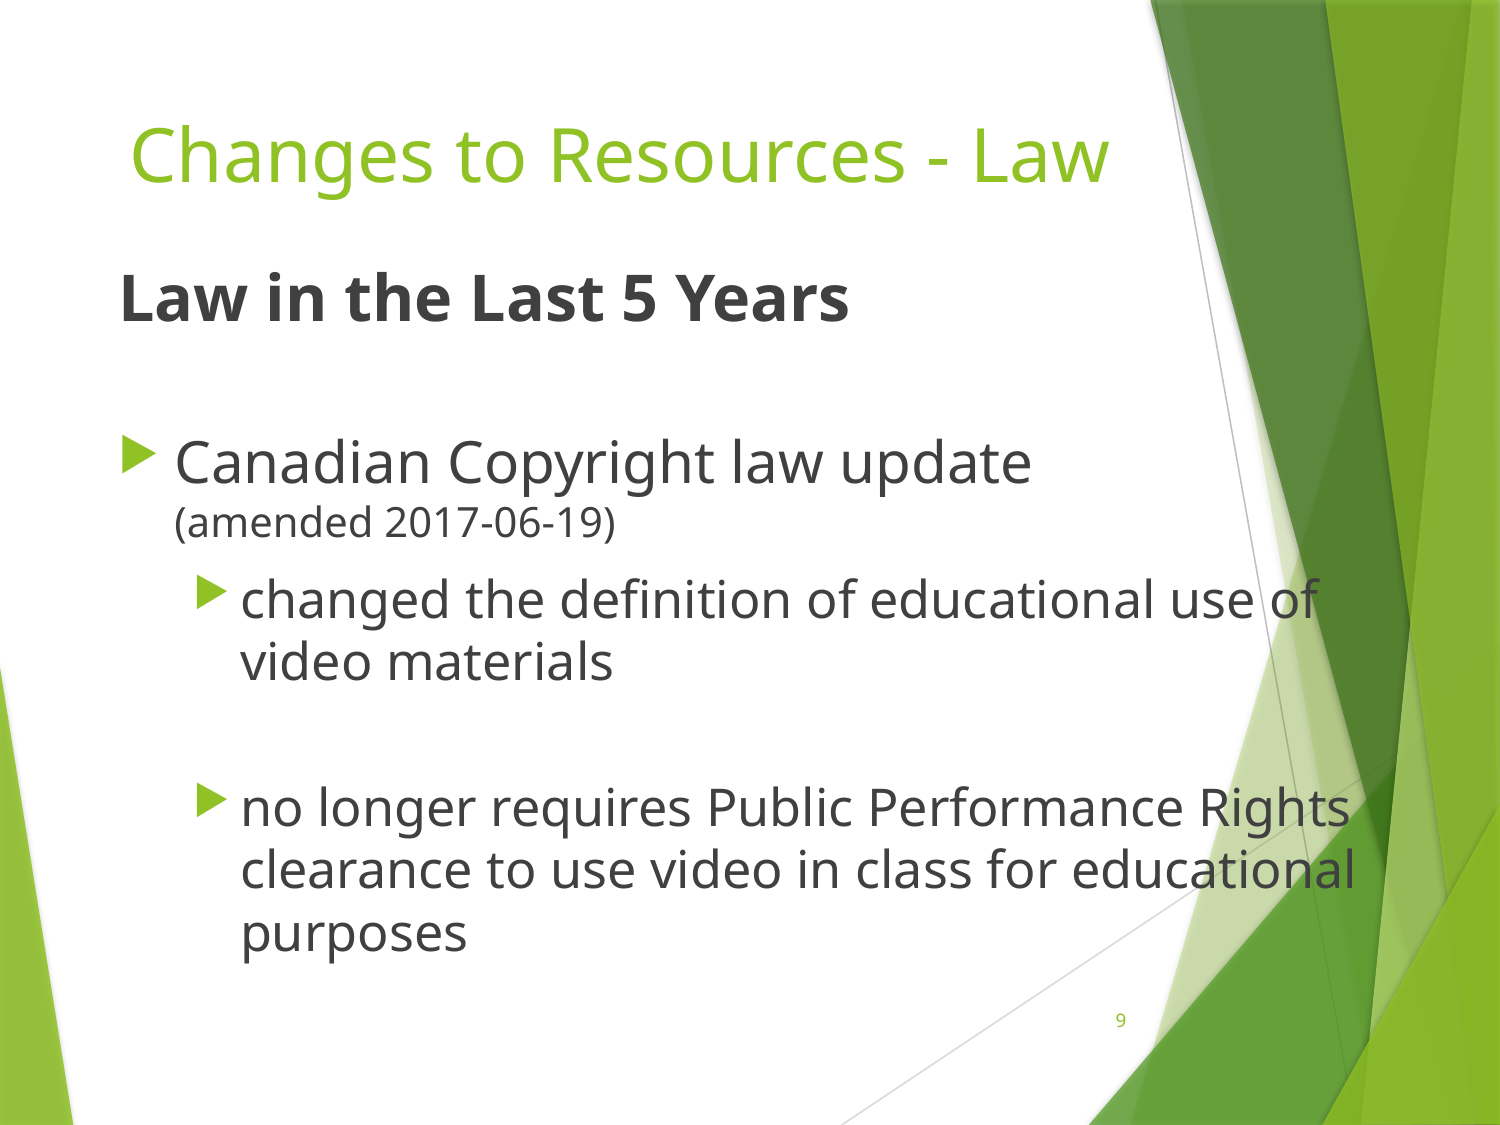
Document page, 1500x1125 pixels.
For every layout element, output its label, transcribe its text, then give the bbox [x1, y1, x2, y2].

slide_number 9 [1057, 991, 1142, 1051]
list Law in the Last 5 Years Canadian Copyright law update (amended 2017-06-19) changed the definition of educational use of video materials no longer requires Public Performance Rights clearance to use video in class for educational purposes [103, 249, 1397, 1014]
title Changes to Resources - Law [99, 99, 1142, 317]
